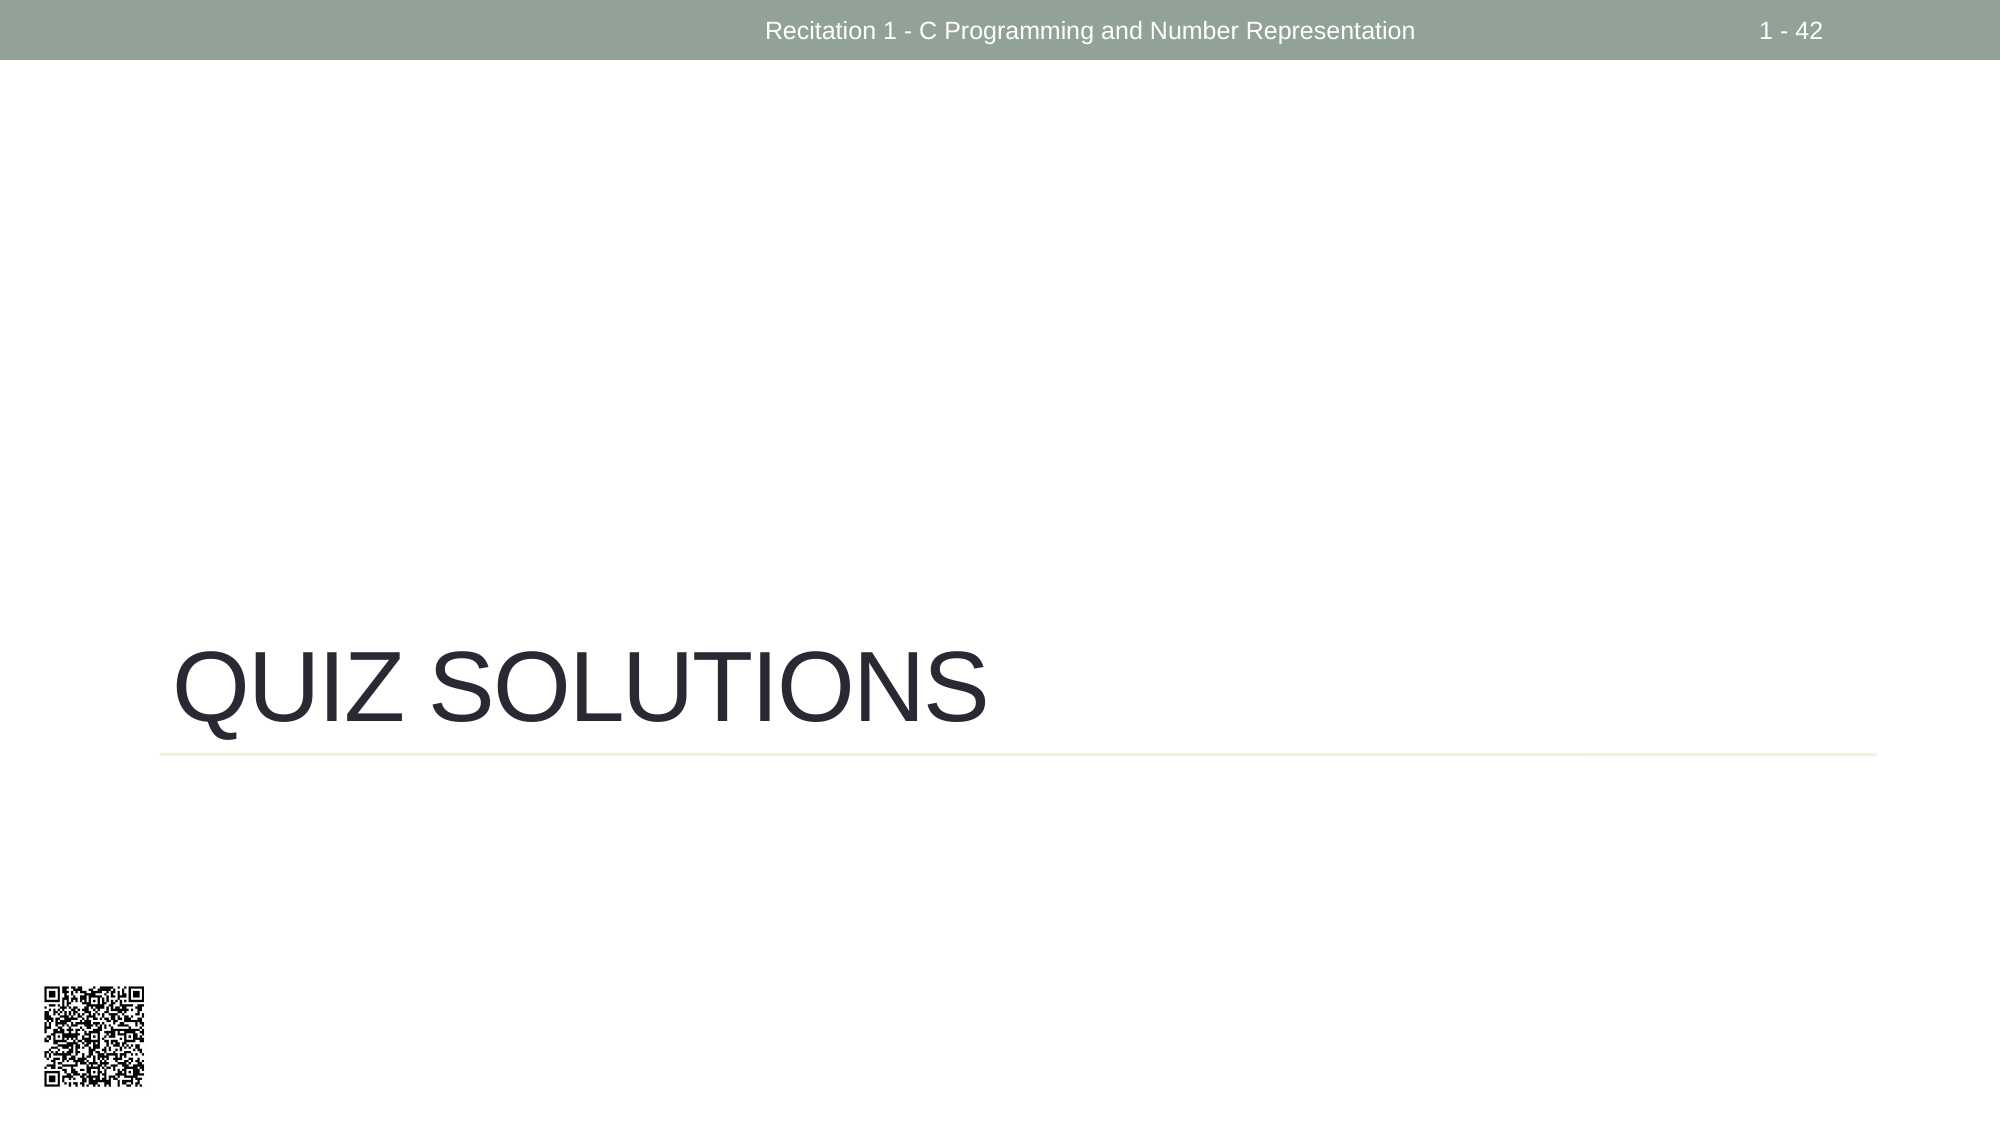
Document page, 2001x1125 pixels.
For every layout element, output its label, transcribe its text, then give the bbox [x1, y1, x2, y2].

slide_number 1 - 42 [1744, 3, 1900, 57]
picture [42, 984, 148, 1089]
footer Recitation 1 - C Programming and Number Representation [750, 3, 1650, 57]
title Quiz solutions [157, 387, 1858, 749]
